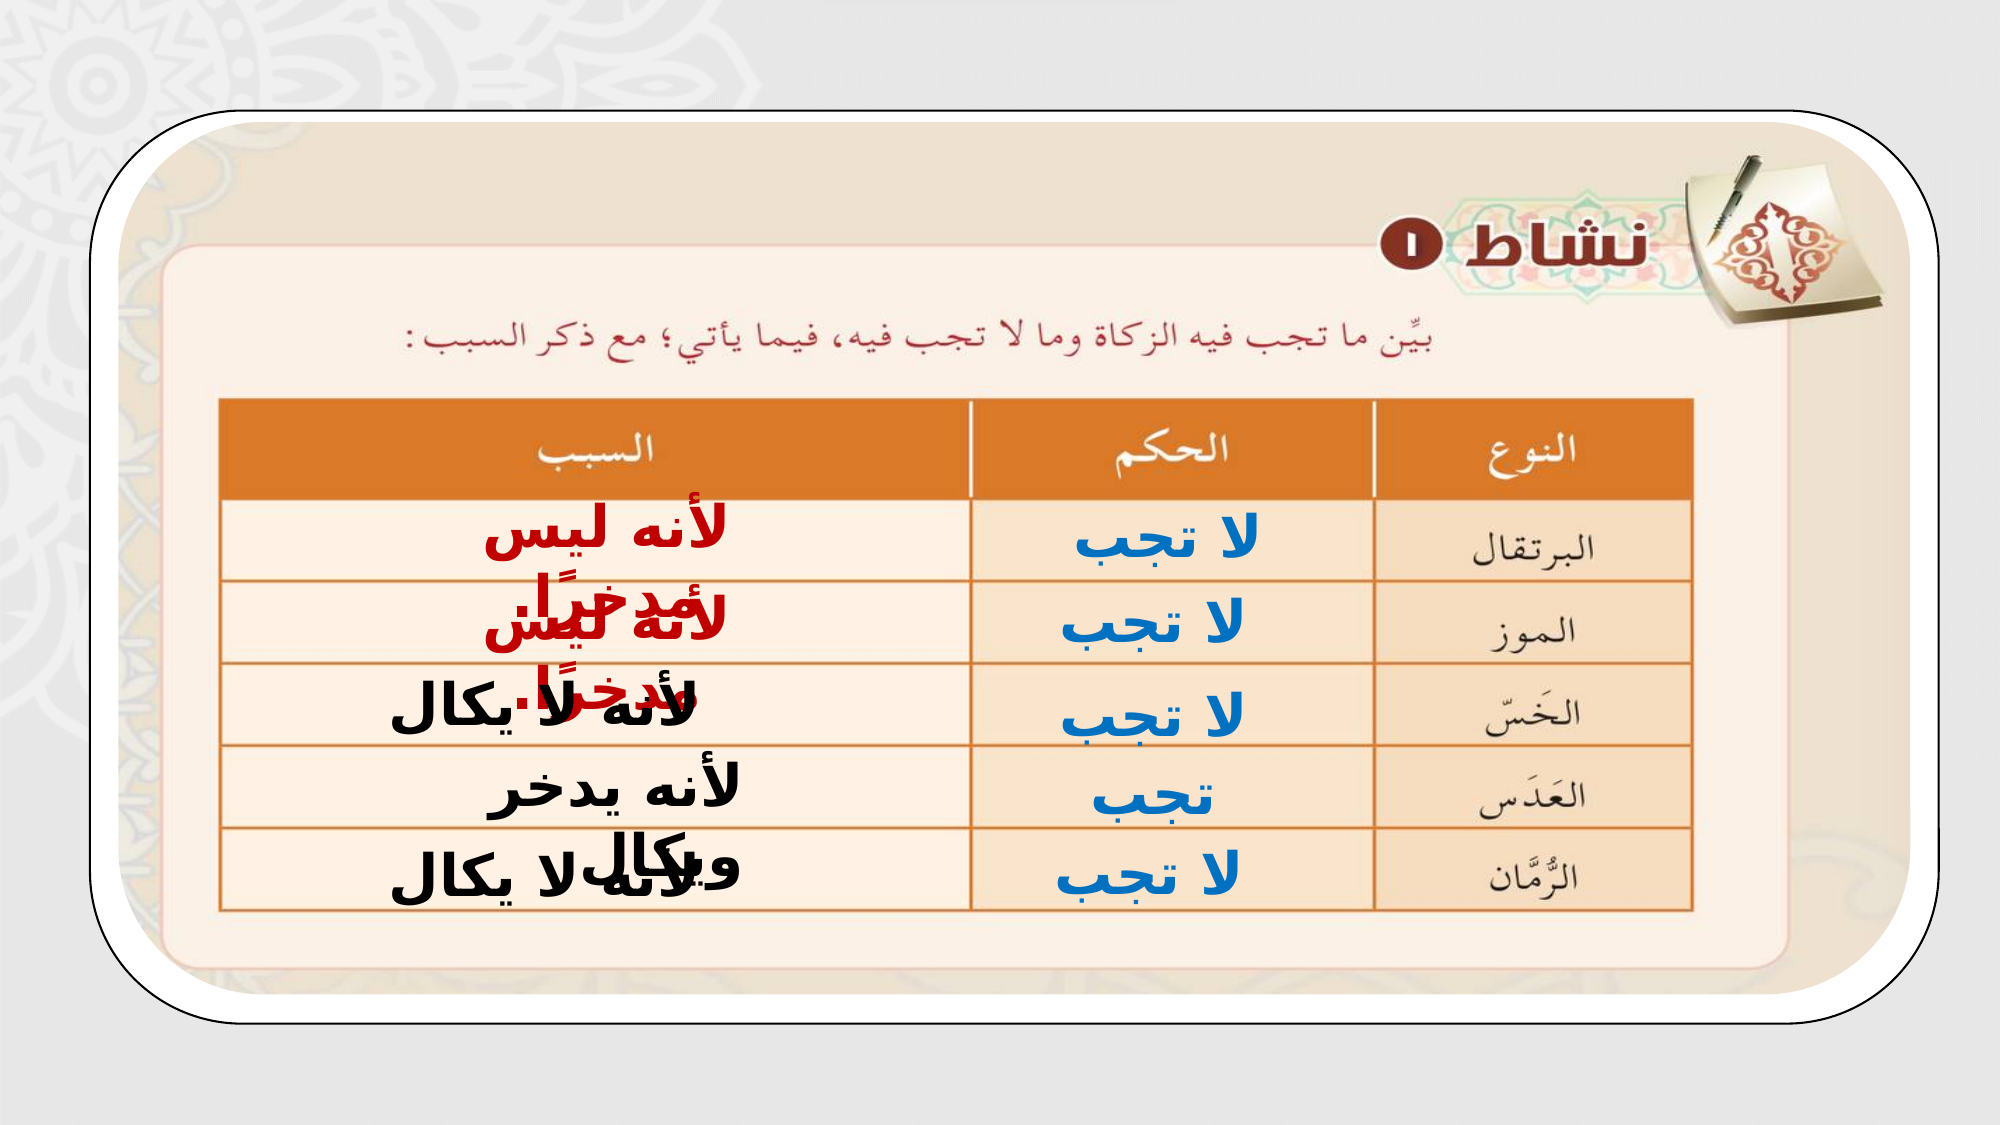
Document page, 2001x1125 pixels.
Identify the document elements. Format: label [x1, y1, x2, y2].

picture [118, 121, 1911, 995]
text_box [183, 109, 1845, 121]
text_box [151, 995, 1878, 1025]
text_box [1911, 173, 1940, 961]
text_box [88, 172, 118, 962]
